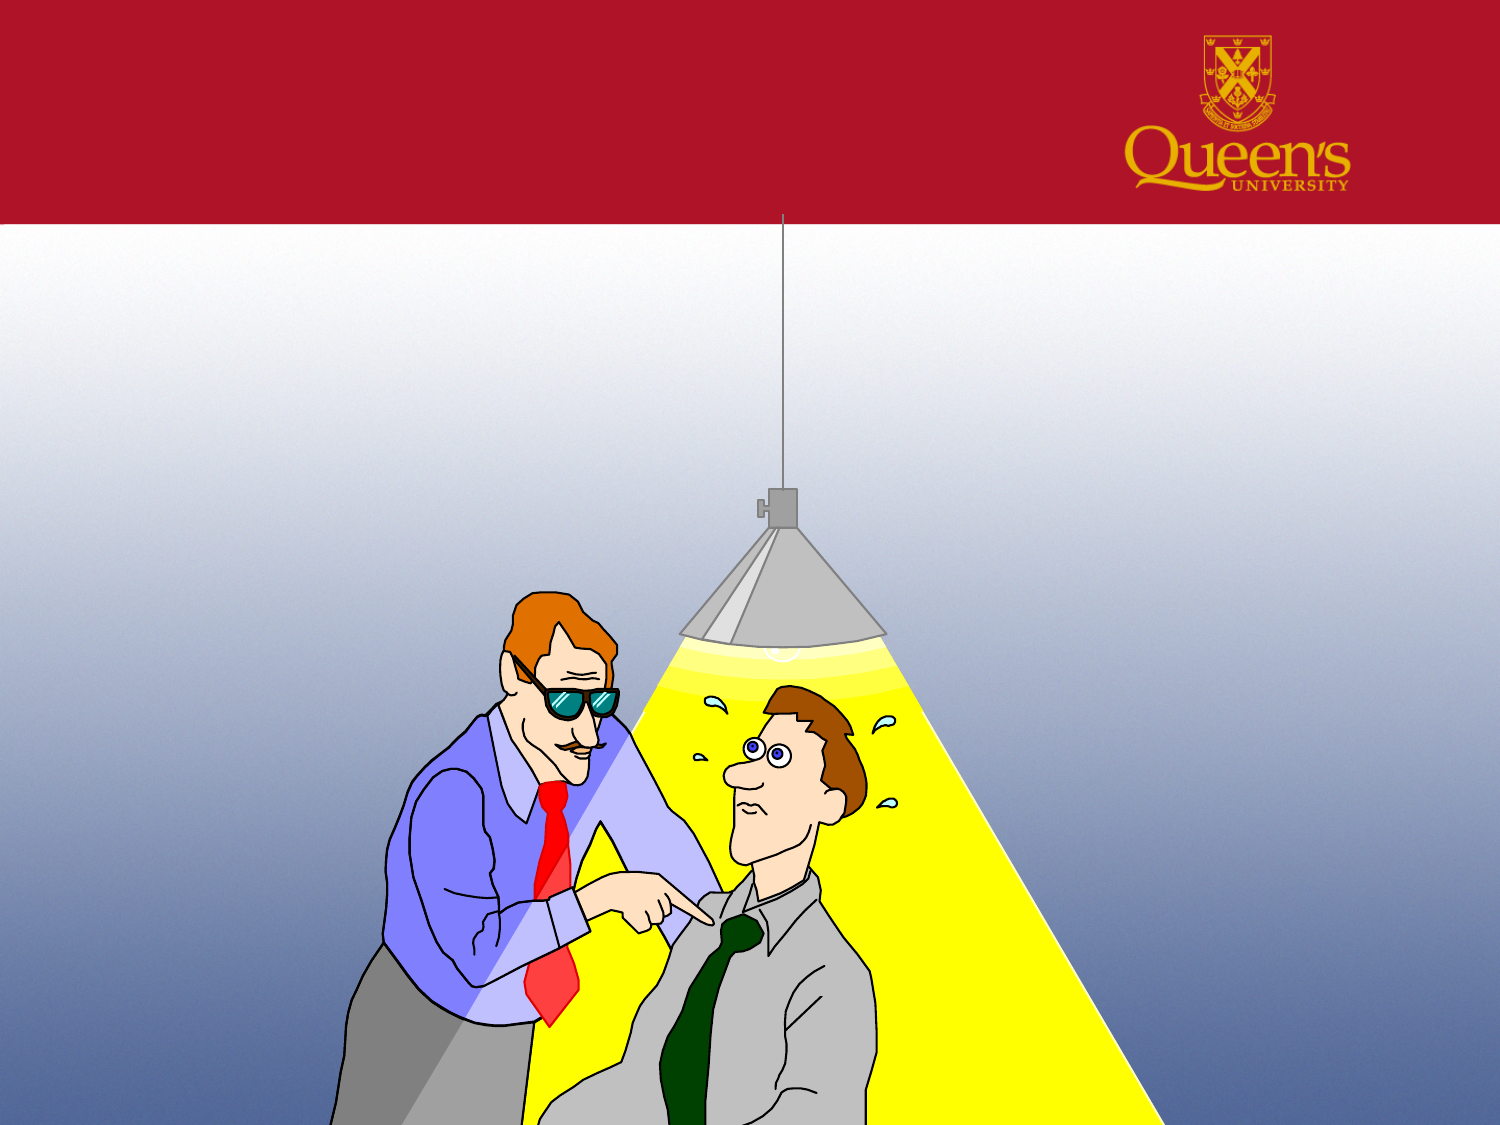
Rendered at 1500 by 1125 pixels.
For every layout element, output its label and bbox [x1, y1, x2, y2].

picture [0, 0, 1500, 1125]
text_box [326, 213, 1172, 1125]
